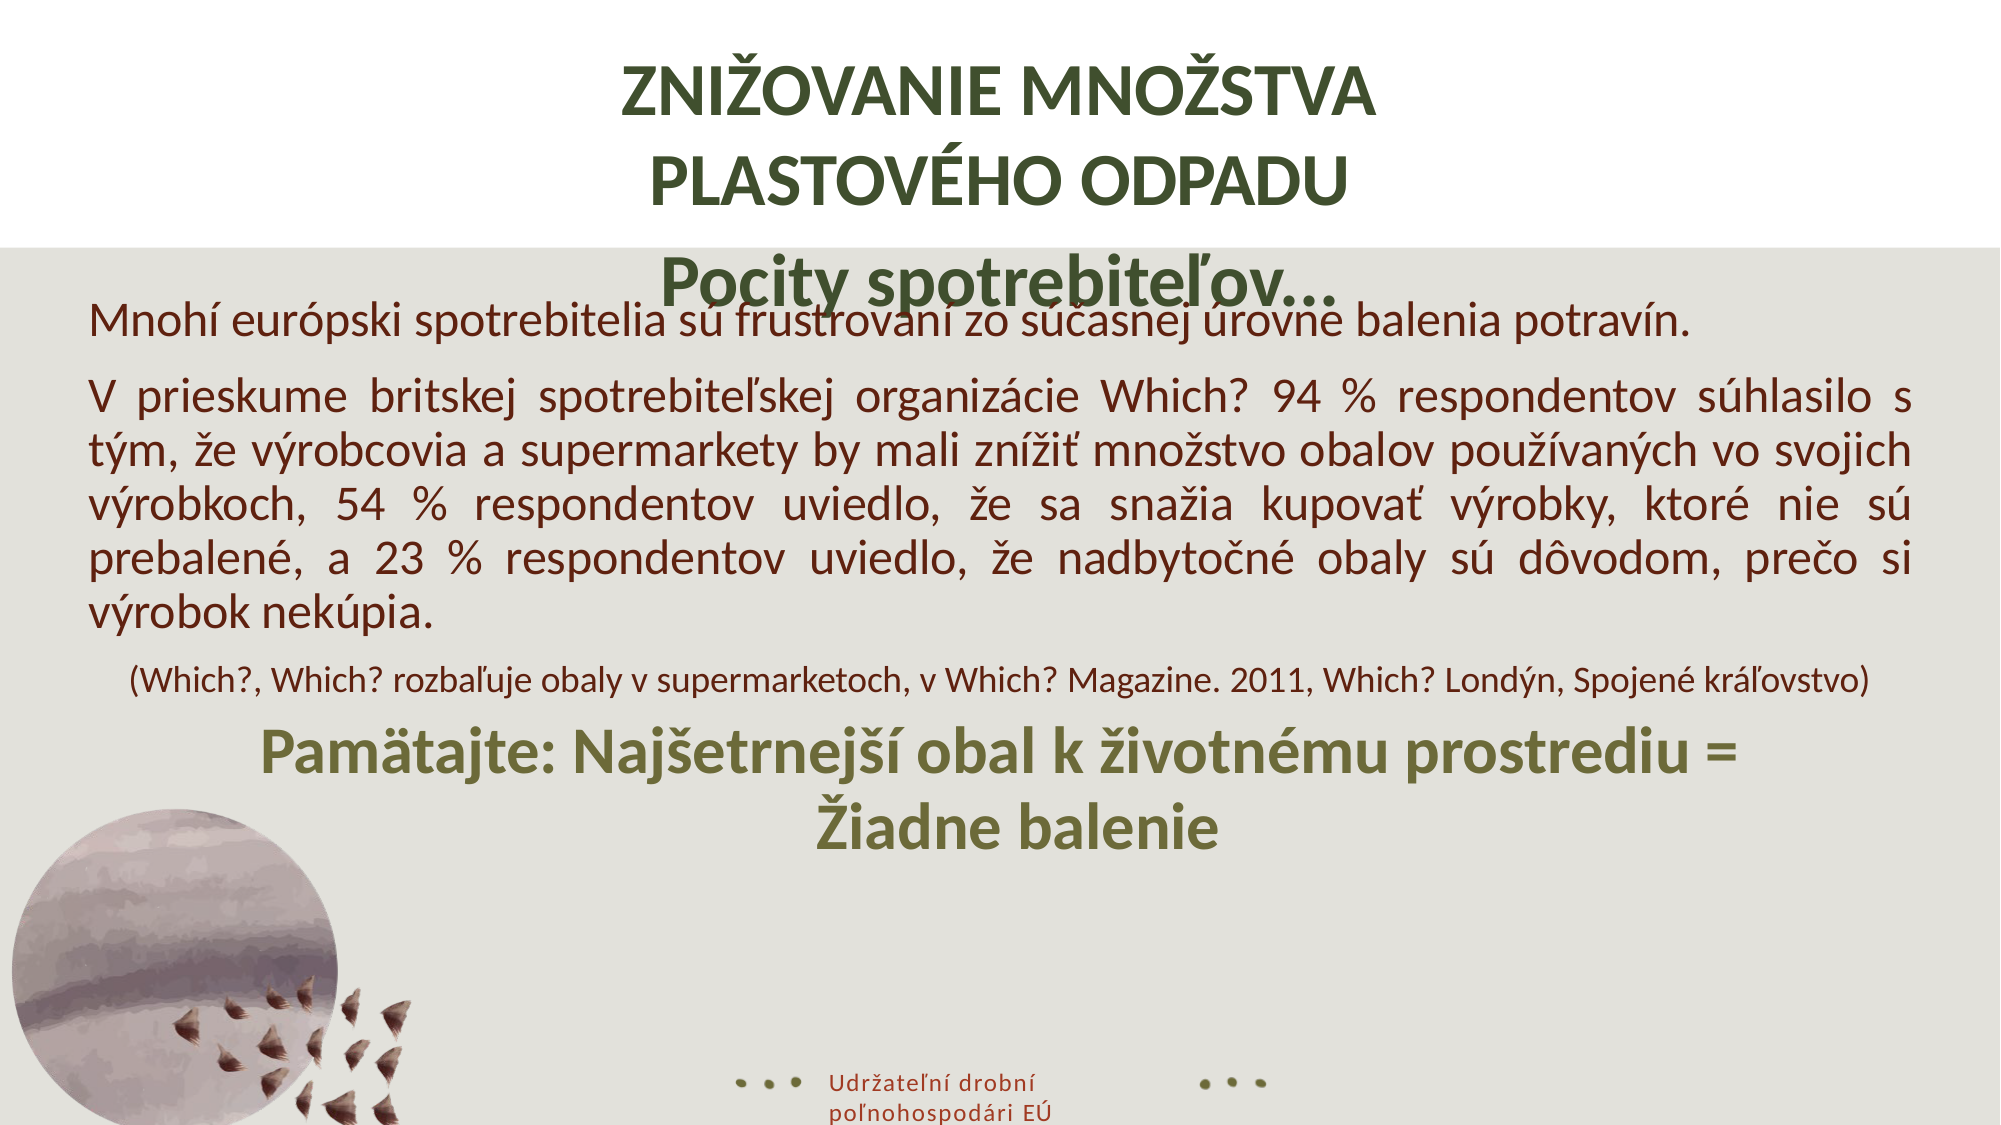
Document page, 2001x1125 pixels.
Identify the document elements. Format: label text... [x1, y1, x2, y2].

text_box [1, 735, 1270, 1125]
title ZNIŽOVANIE MNOŽSTVA PLASTOVÉHO ODPADU Pocity spotrebiteľov... [560, 26, 1439, 245]
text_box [0, 247, 2000, 1125]
